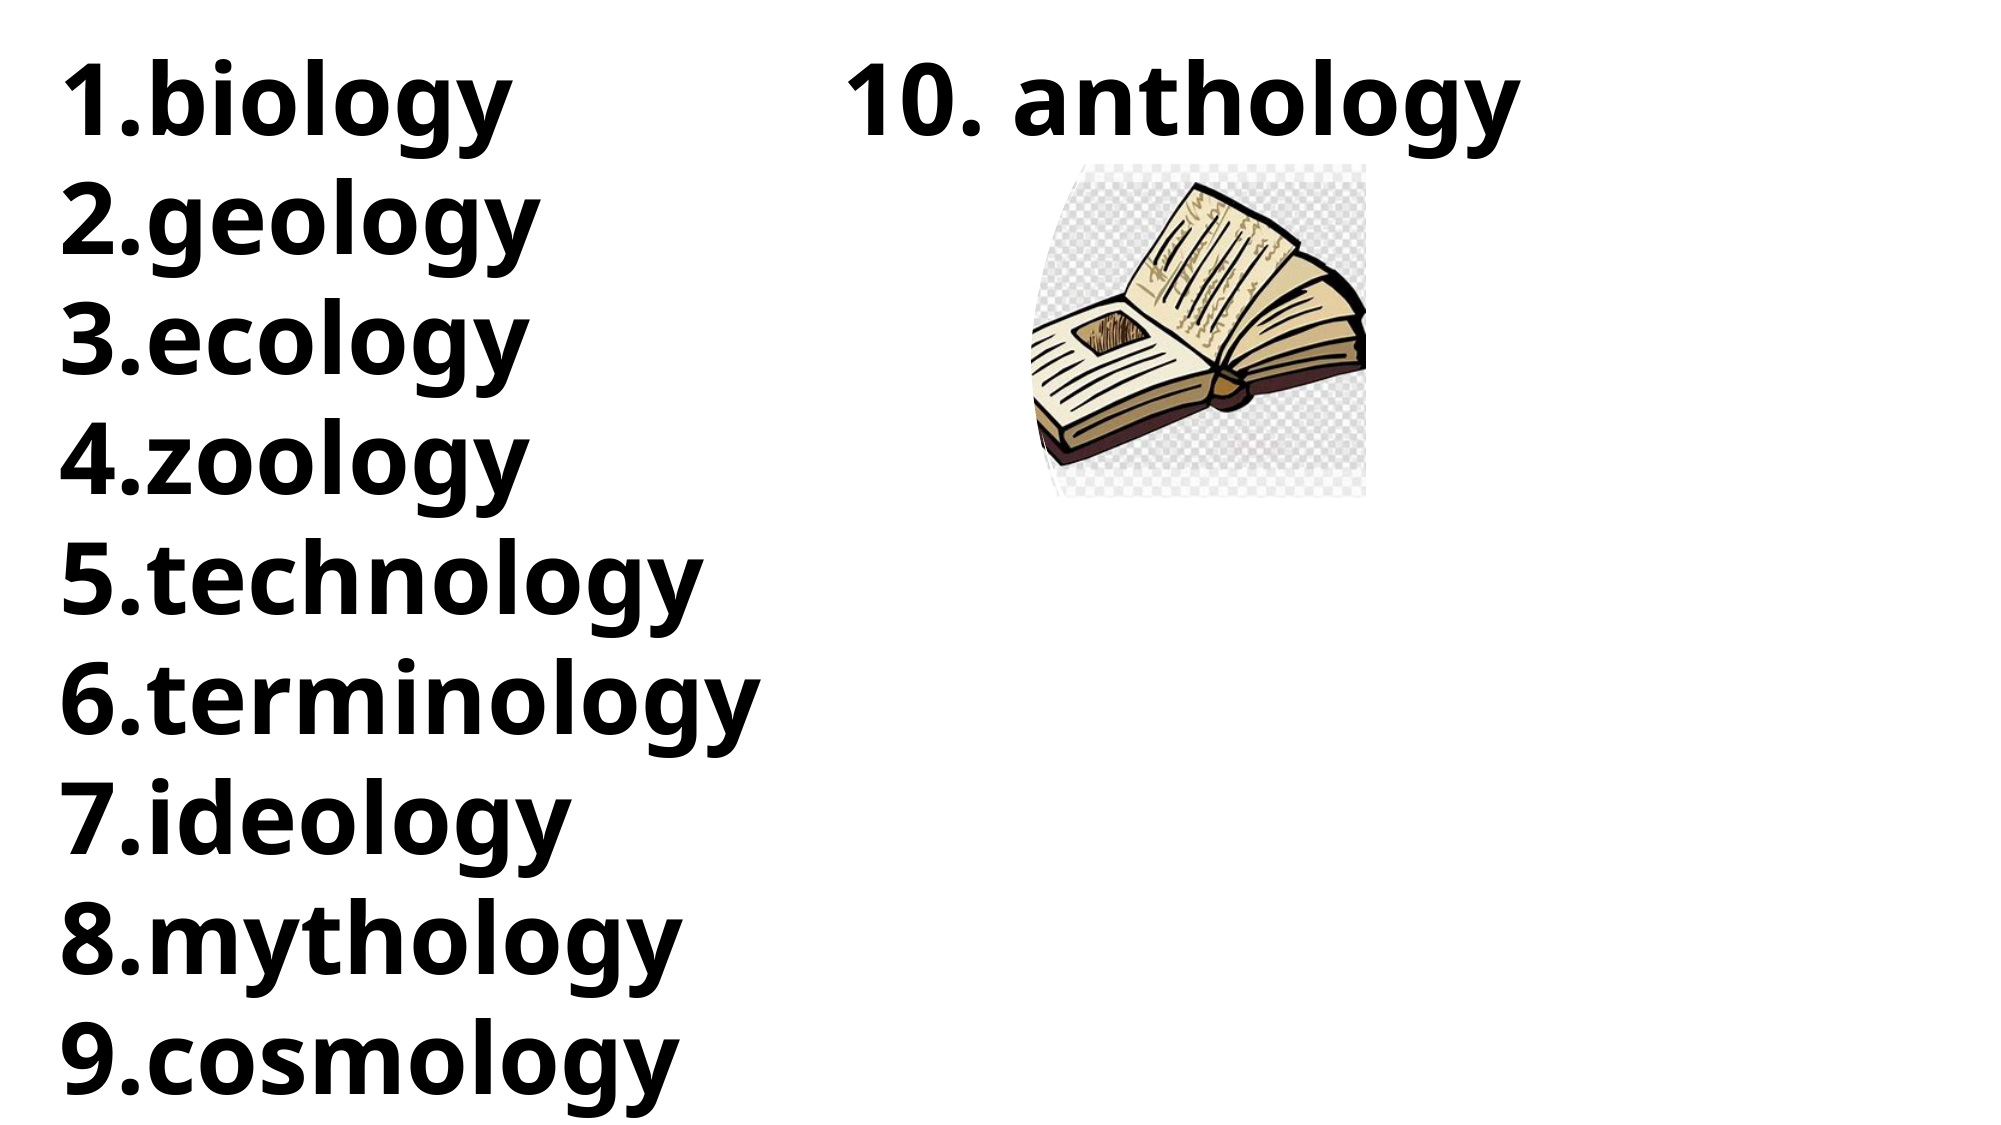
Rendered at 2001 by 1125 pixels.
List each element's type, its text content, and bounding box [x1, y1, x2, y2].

picture [1030, 163, 1366, 498]
text_box 10. anthology [828, 27, 1852, 163]
text_box biology geology ecology zoology technology terminology ideology mythology cosmology [44, 27, 923, 1122]
